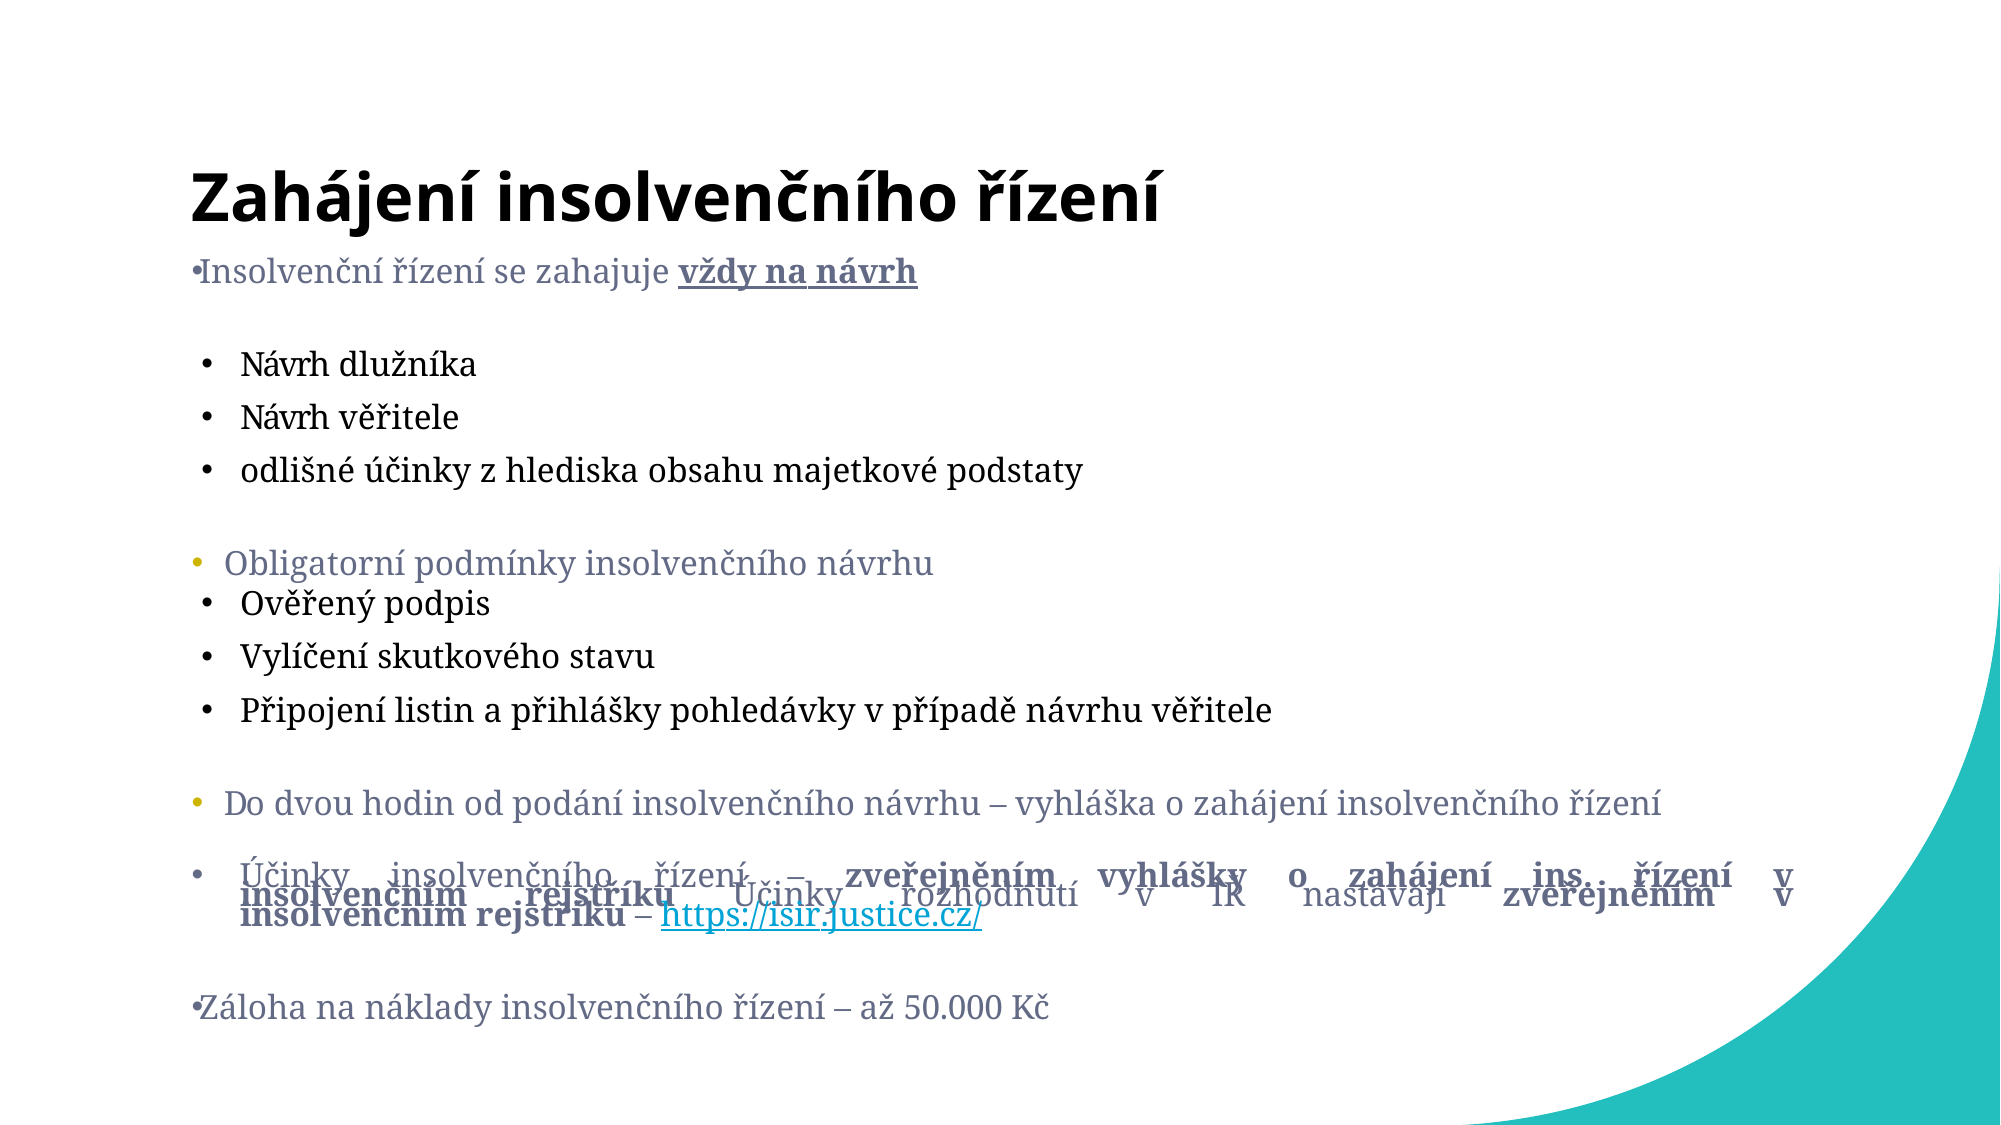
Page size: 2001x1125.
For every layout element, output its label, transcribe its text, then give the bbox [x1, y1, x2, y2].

title Zahájení insolvenčního řízení [176, 118, 1809, 242]
list Insolvenční řízení se zahajuje vždy na návrh Návrh dlužníka Návrh věřitele odlišné účinky z hlediska obsahu majetkové podstaty Obligatorní podmínky insolvenčního návrhu Ověřený podpis Vylíčení skutkového stavu Připojení listin a přihlášky pohledávky v případě návrhu věřitele Do dvou hodin od podání insolvenčního návrhu – vyhláška o zahájení insolvenčního řízení Účinky insolvenčního řízení – zveřejněním vyhlášky o zahájení ins. řízení v insolvenčním rejstříku Účinky rozhodnutí v IŘ nastávají zveřejněním v insolvenčním rejstříku – https://isir.justice.cz/ Záloha na náklady insolvenčního řízení – až 50.000 Kč [176, 242, 1809, 1040]
